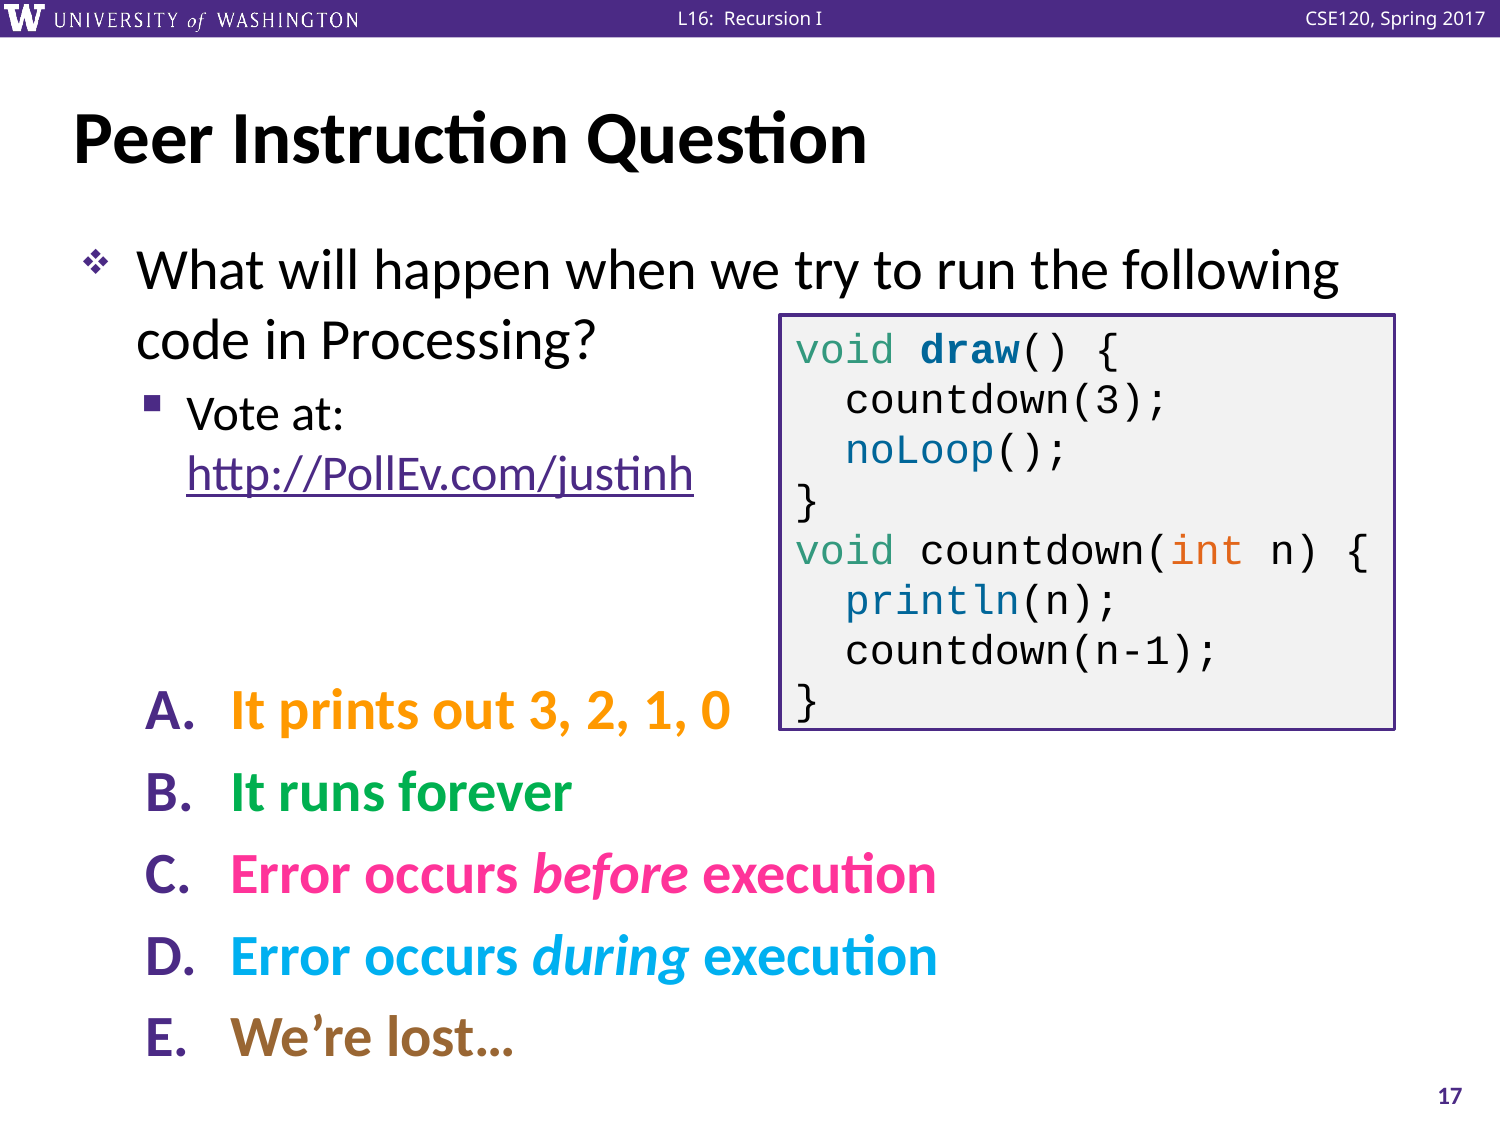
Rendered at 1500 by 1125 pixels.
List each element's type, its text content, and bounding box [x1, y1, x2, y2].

title Peer Instruction Question [58, 71, 1438, 197]
picture [4, 4, 358, 32]
slide_number 17 [1400, 1065, 1500, 1125]
list What will happen when we try to run the following code in Processing? Vote at: http://PollEv.com/justinh It prints out 3, 2, 1, 0 It runs forever Error occurs before execution Error occurs during execution We’re lost… [64, 223, 1438, 1040]
text_box void draw() { countdown(3); noLoop(); } void countdown(int n) { println(n); countdown(n-1); } [779, 314, 1395, 730]
